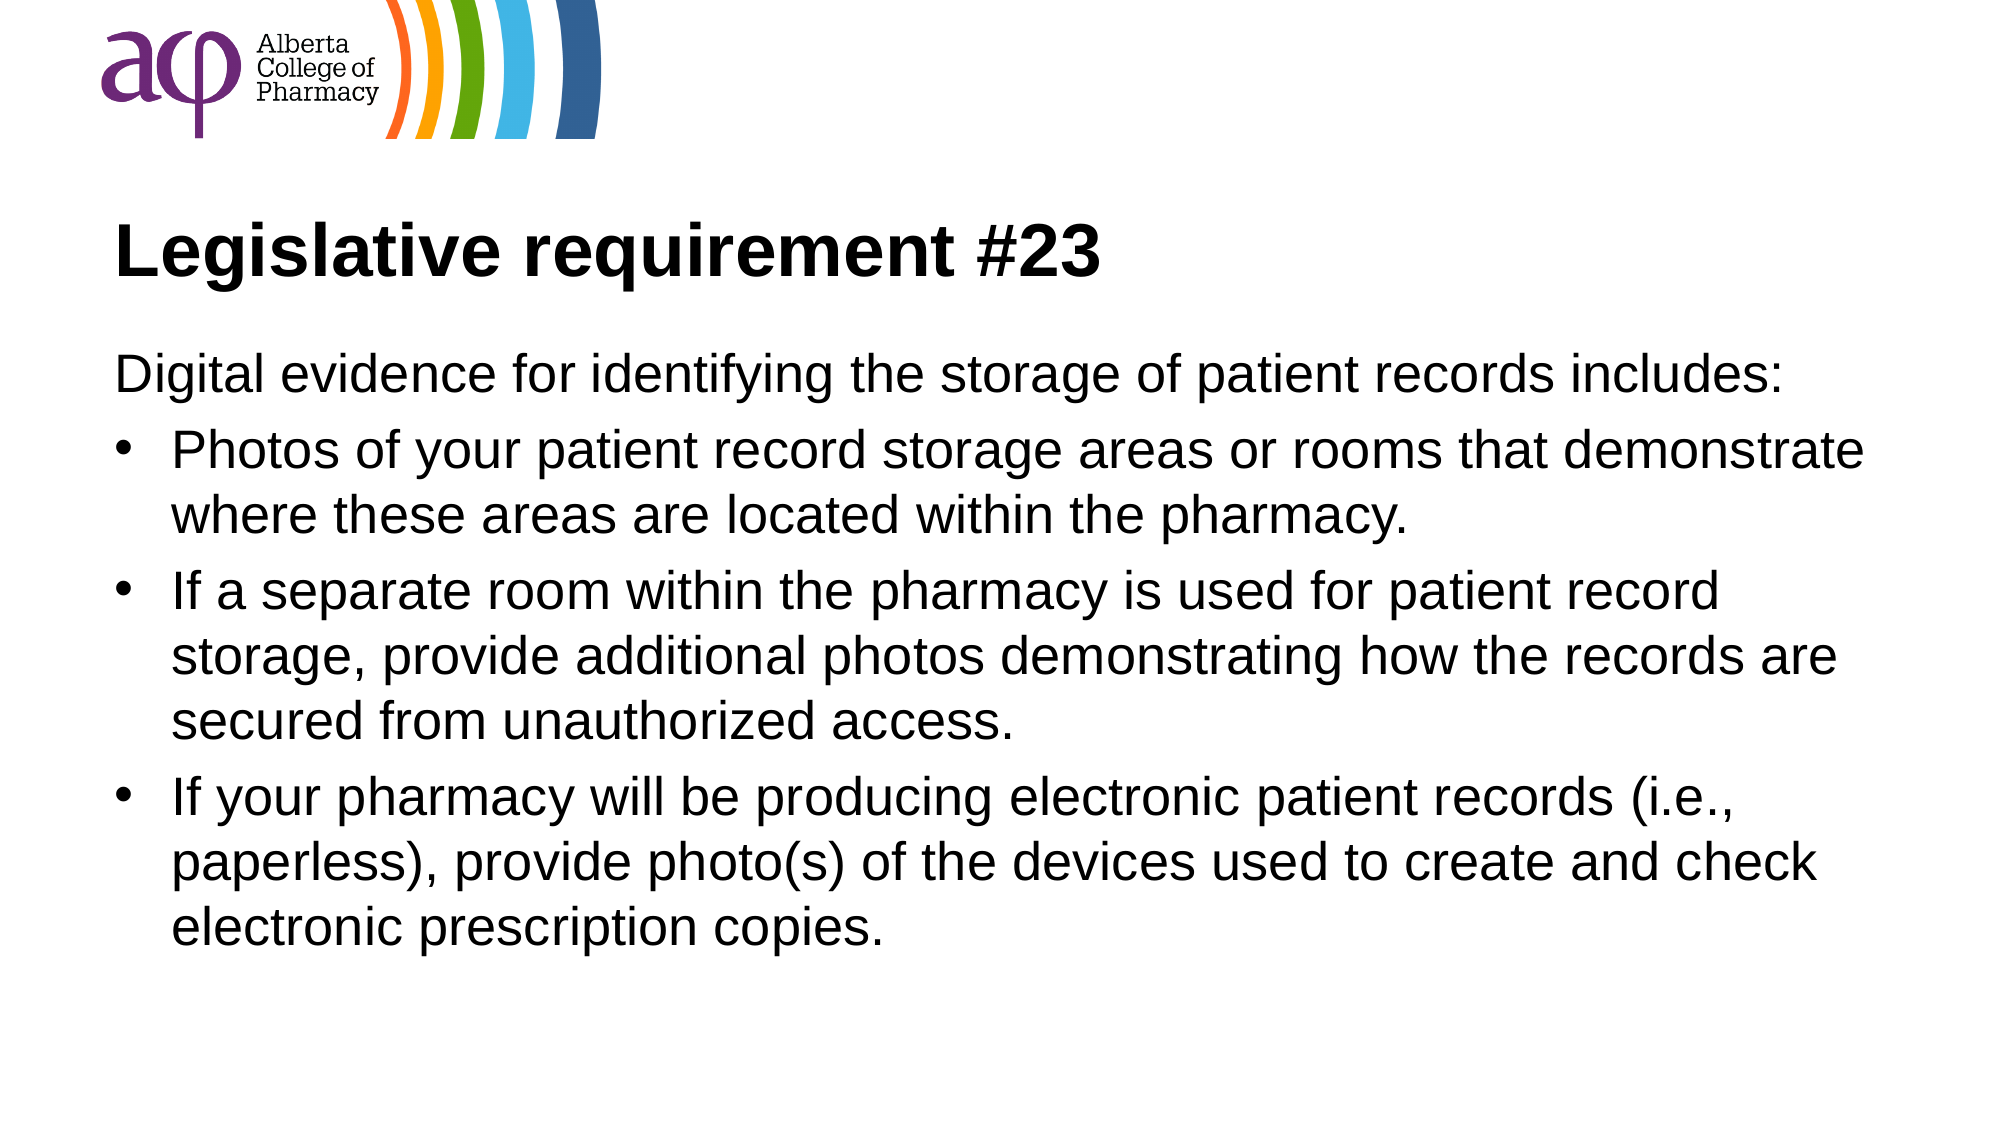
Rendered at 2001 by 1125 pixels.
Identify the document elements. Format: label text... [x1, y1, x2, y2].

list Digital evidence for identifying the storage of patient records includes: Photos of your patient record storage areas or rooms that demonstrate where these areas are located within the pharmacy. If a separate room within the pharmacy is used for patient record storage, provide additional photos demonstrating how the records are secured from unauthorized access. If your pharmacy will be producing electronic patient records (i.e., paperless), provide photo(s) of the devices used to create and check electronic prescription copies. [99, 331, 1900, 1040]
picture [99, 0, 613, 139]
title Legislative requirement #23 [99, 169, 1900, 323]
